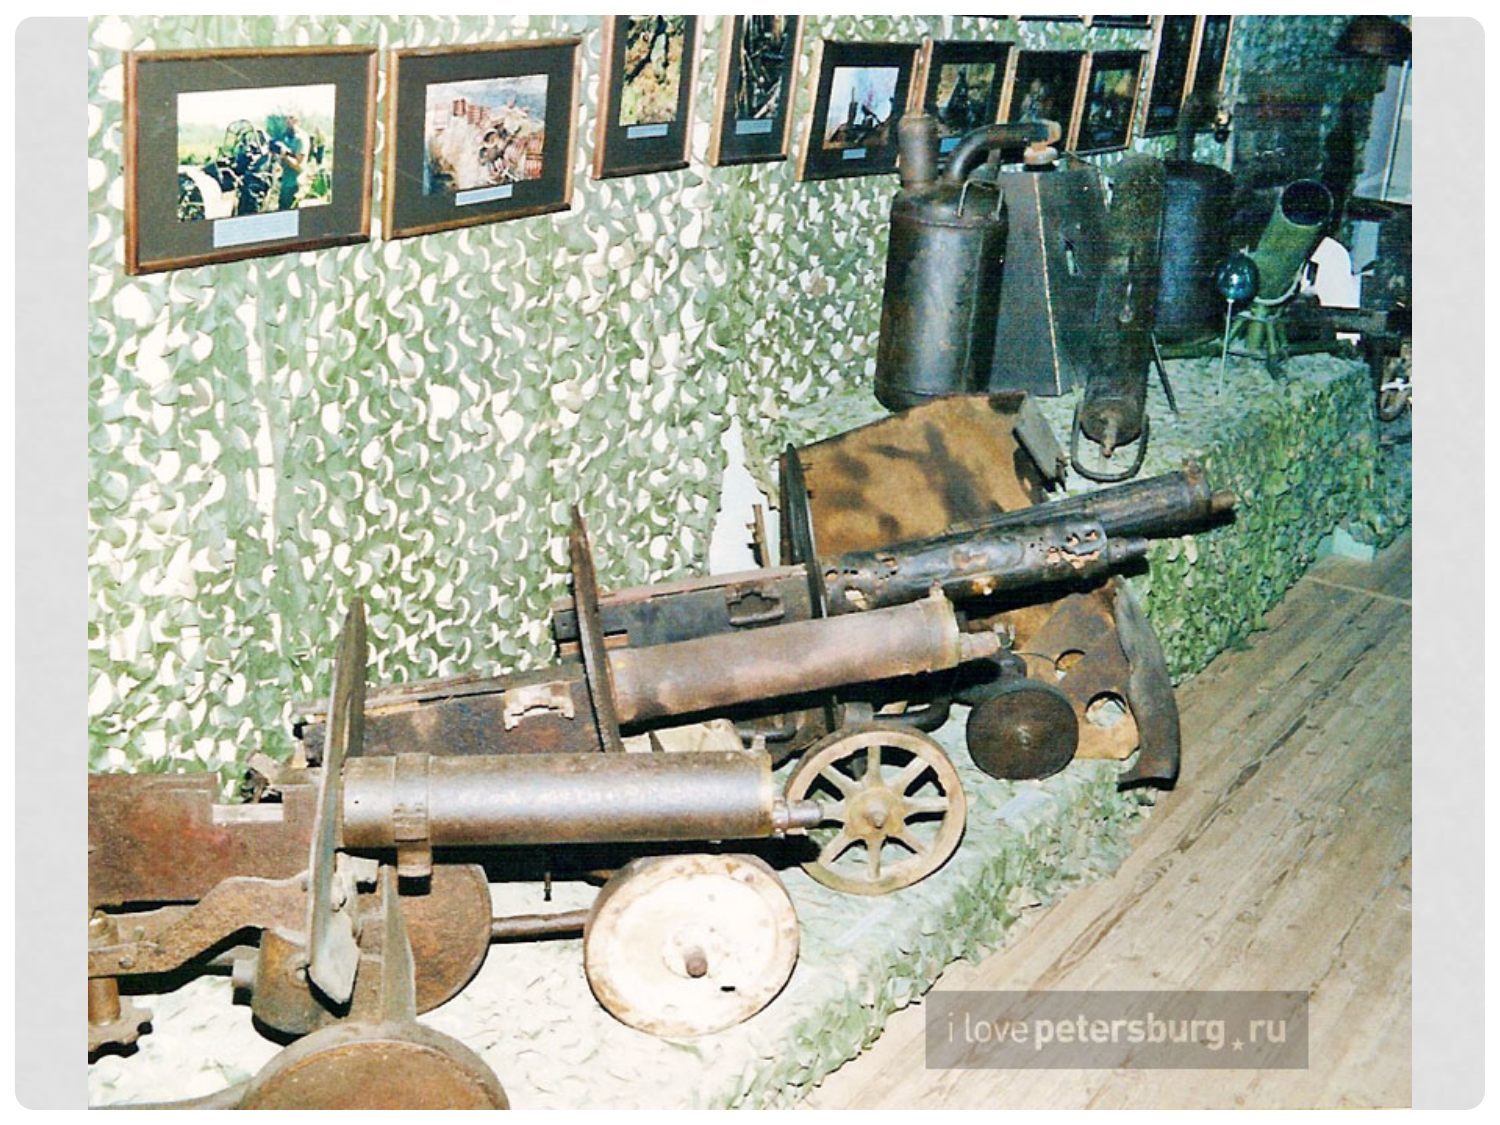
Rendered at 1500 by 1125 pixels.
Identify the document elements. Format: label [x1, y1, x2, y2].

picture [87, 15, 1412, 1110]
